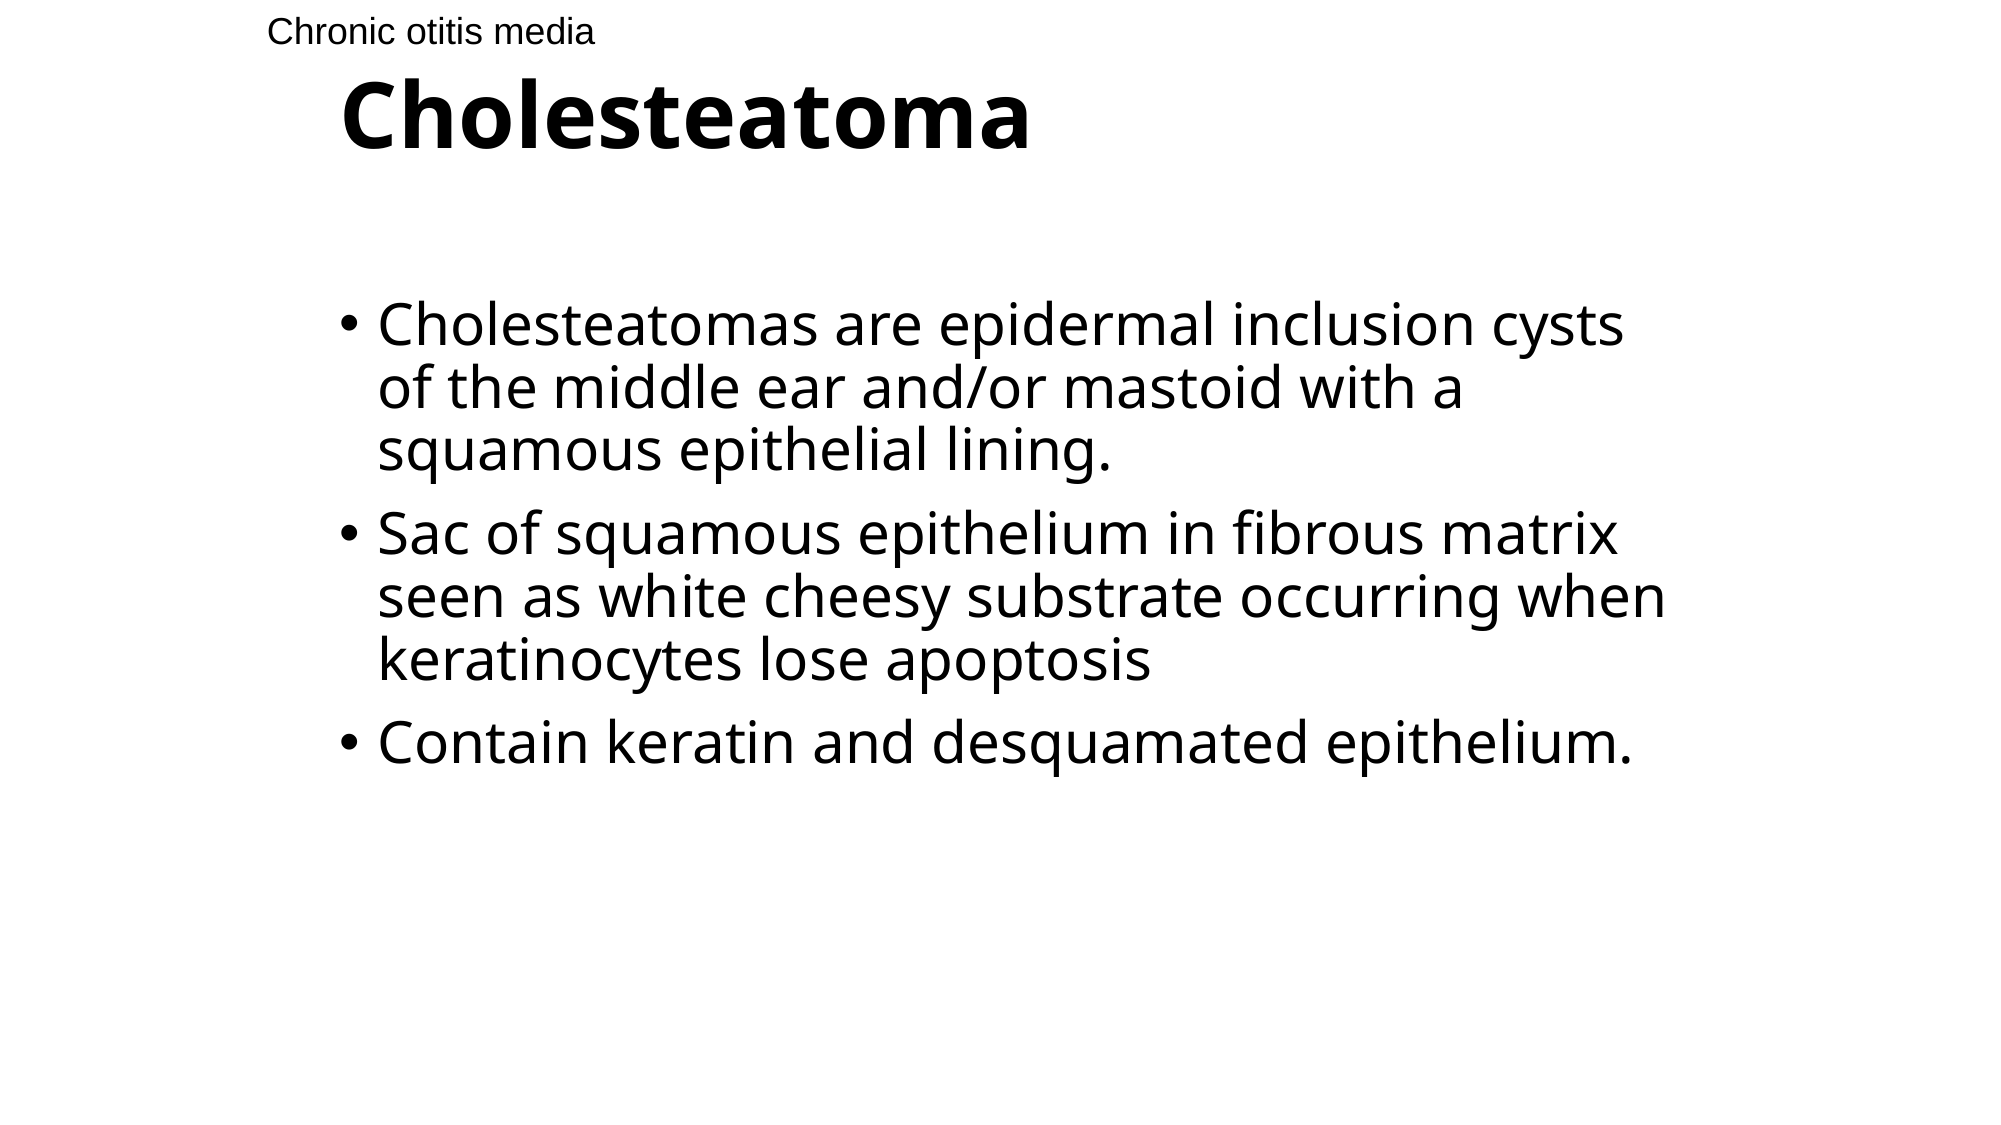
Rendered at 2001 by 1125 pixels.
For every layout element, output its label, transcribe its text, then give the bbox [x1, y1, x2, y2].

text_box Chronic otitis media [252, 0, 621, 60]
list Cholesteatomas are epidermal inclusion cysts of the middle ear and/or mastoid with a squamous epithelial lining. Sac of squamous epithelium in fibrous matrix seen as white cheesy substrate occurring when keratinocytes lose apoptosis Contain keratin and desquamated epithelium. [324, 287, 1700, 850]
title Cholesteatoma [324, 24, 1675, 213]
